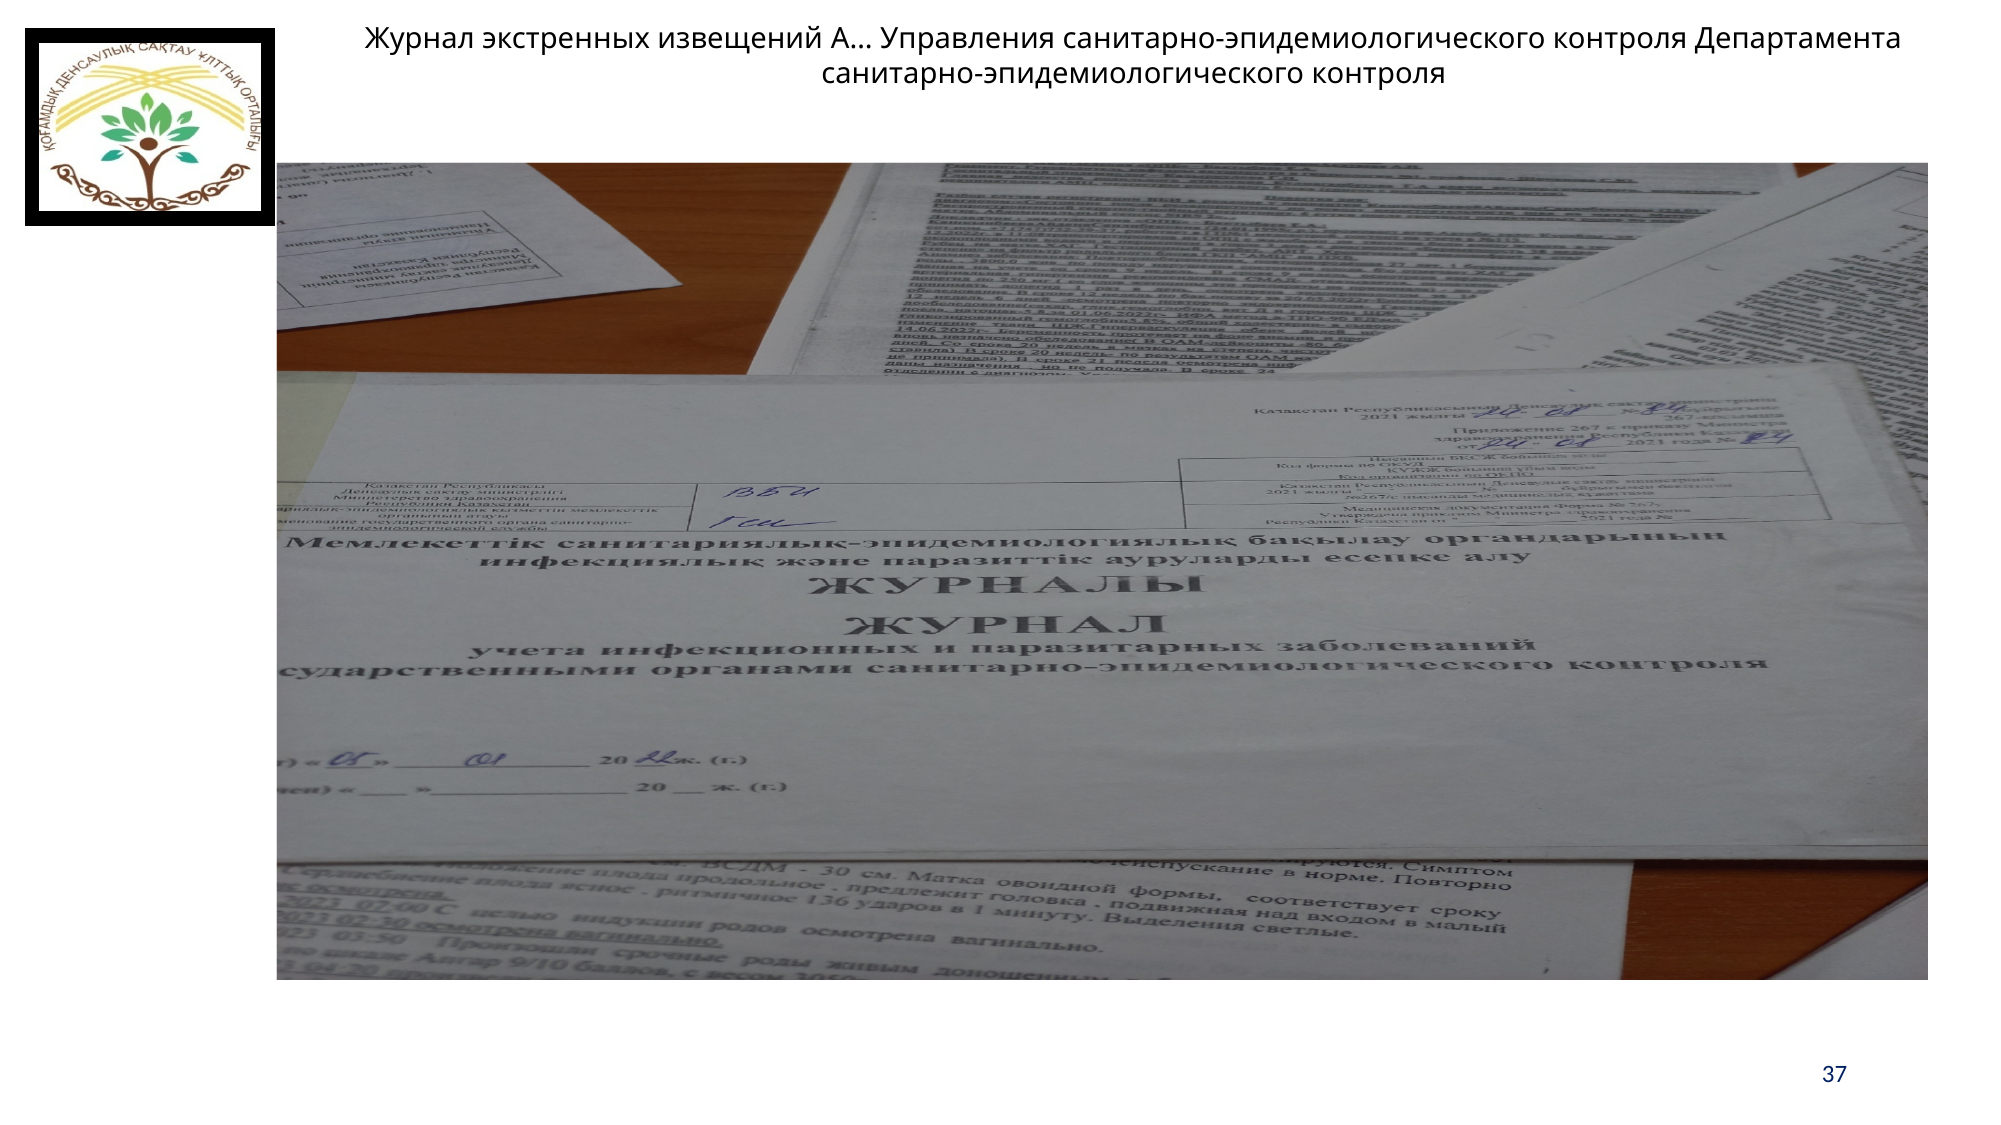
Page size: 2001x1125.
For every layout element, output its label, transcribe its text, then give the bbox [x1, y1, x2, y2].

picture [278, 0, 1927, 1125]
picture [39, 42, 261, 211]
text_box Журнал экстренных извещений А… Управления санитарно-эпидемиологического контроля Департамента санитарно-эпидемиологического контроля [1510, 11, 1952, 97]
text_box Журнал экстренных извещений А… Управления санитарно-эпидемиологического контроля Департамента санитарно-эпидемиологического контроля [316, 11, 693, 97]
slide_number 37 [1510, 1042, 1863, 1103]
